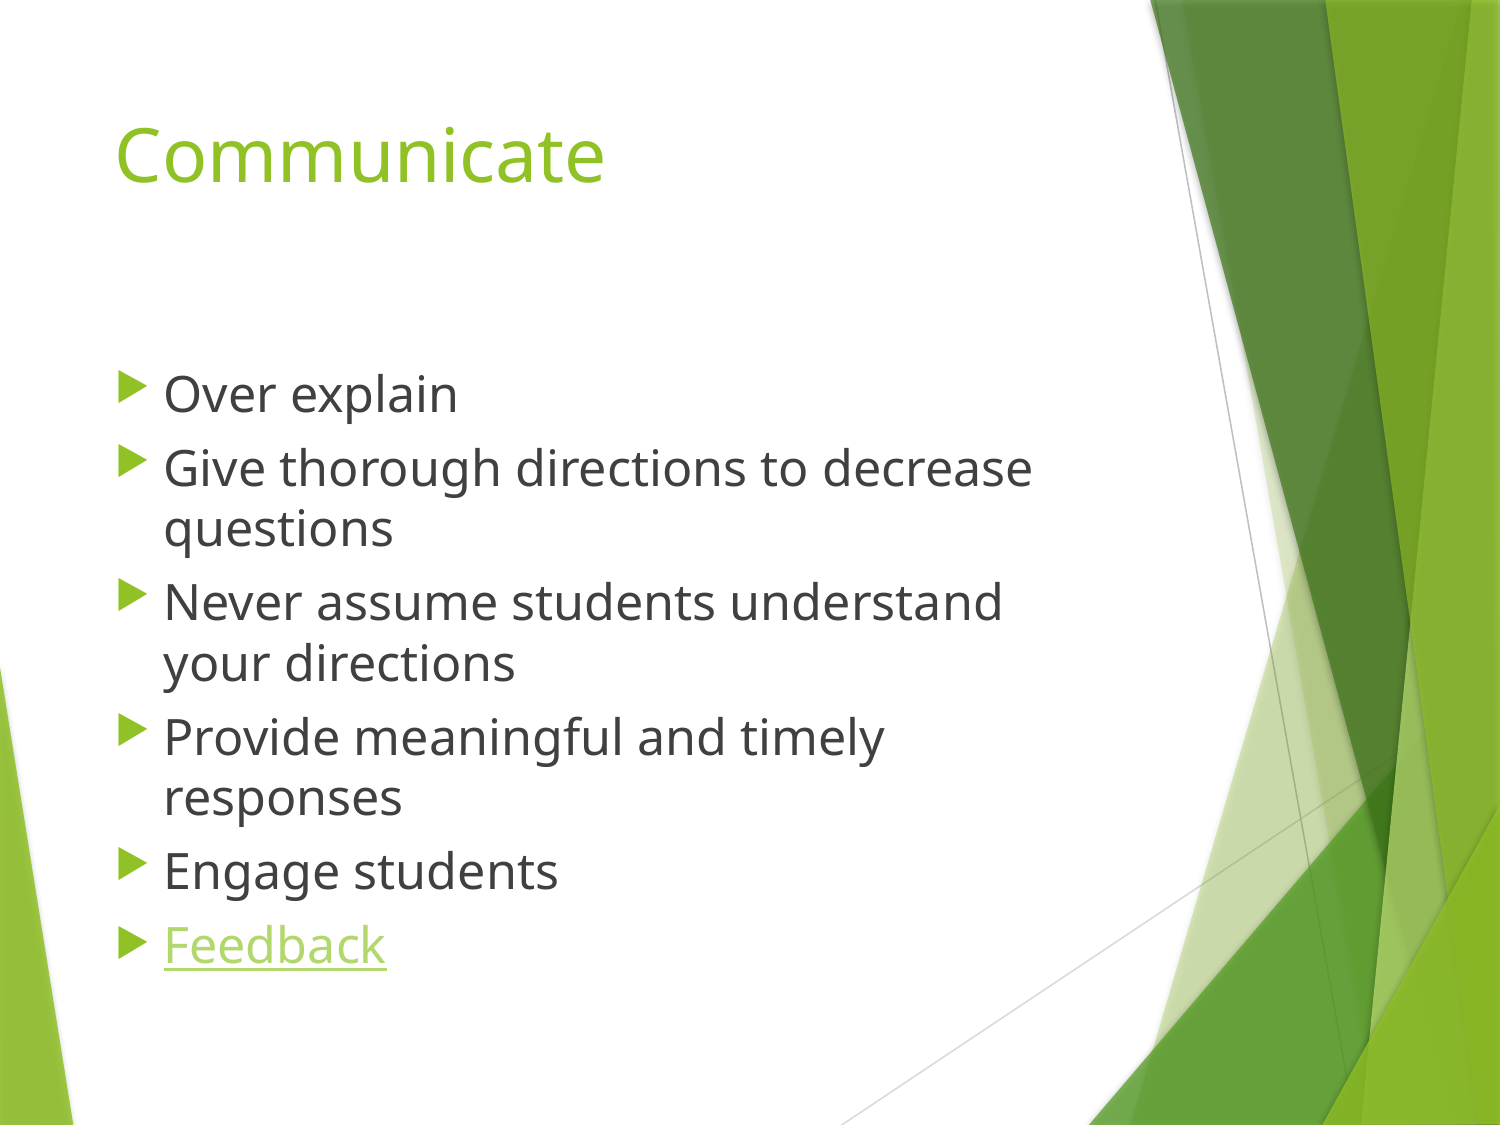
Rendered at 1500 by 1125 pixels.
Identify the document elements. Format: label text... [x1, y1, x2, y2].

title Communicate [99, 99, 1142, 317]
list Over explain Give thorough directions to decrease questions Never assume students understand your directions Provide meaningful and timely responses Engage students Feedback [99, 354, 1142, 992]
